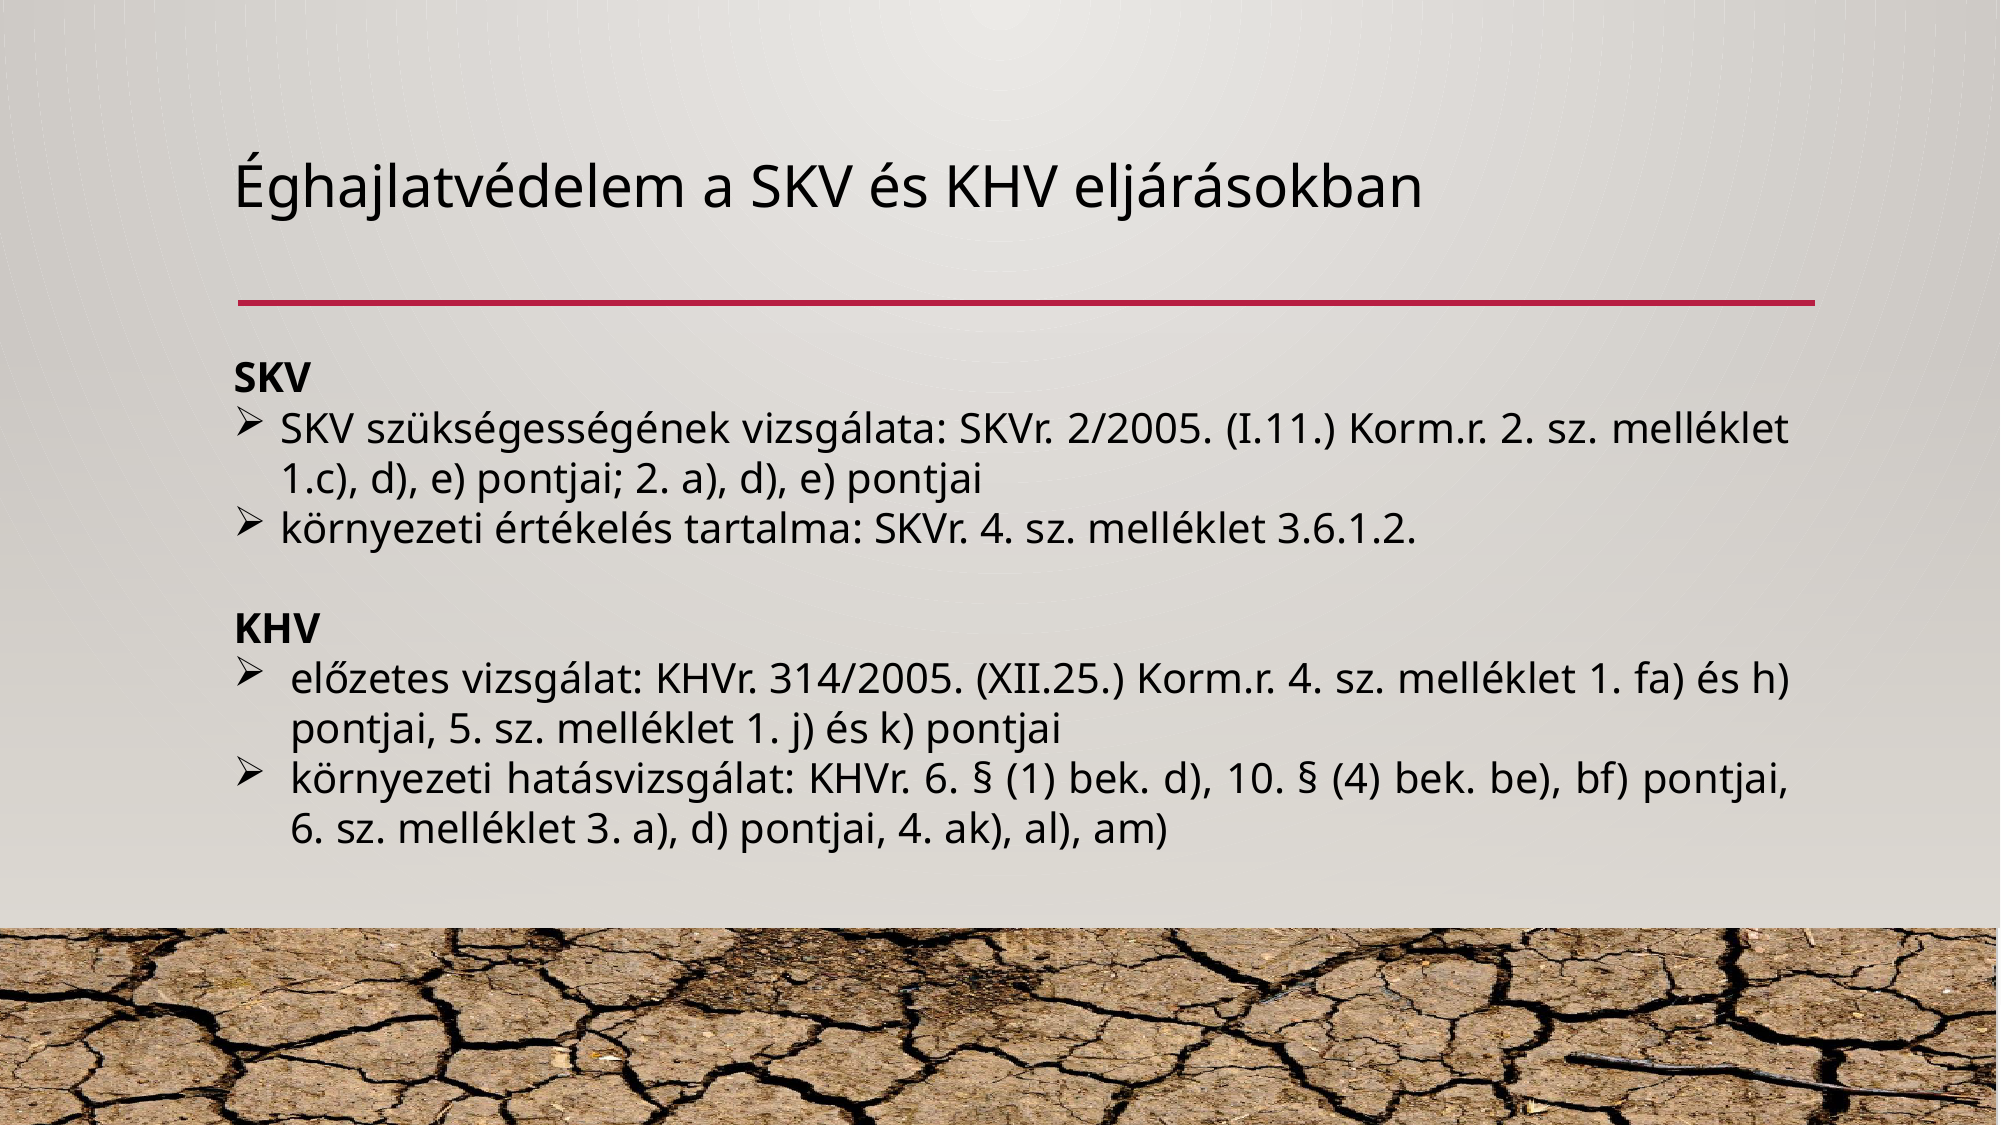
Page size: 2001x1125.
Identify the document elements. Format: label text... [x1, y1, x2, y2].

picture [0, 927, 2000, 1125]
text_box SKV SKV szükségességének vizsgálata: SKVr. 2/2005. (I.11.) Korm.r. 2. sz. melléklet 1.c), d), e) pontjai; 2. a), d), e) pontjai környezeti értékelés tartalma: SKVr. 4. sz. melléklet 3.6.1.2. KHV előzetes vizsgálat: KHVr. 314/2005. (XII.25.) Korm.r. 4. sz. melléklet 1. fa) és h) pontjai, 5. sz. melléklet 1. j) és k) pontjai környezeti hatásvizsgálat: KHVr. 6. § (1) bek. d), 10. § (4) bek. be), bf) pontjai, 6. sz. melléklet 3. a), d) pontjai, 4. ak), al), am) [218, 343, 1807, 909]
text_box Éghajlatvédelem a SKV és KHV eljárásokban [218, 141, 1807, 227]
